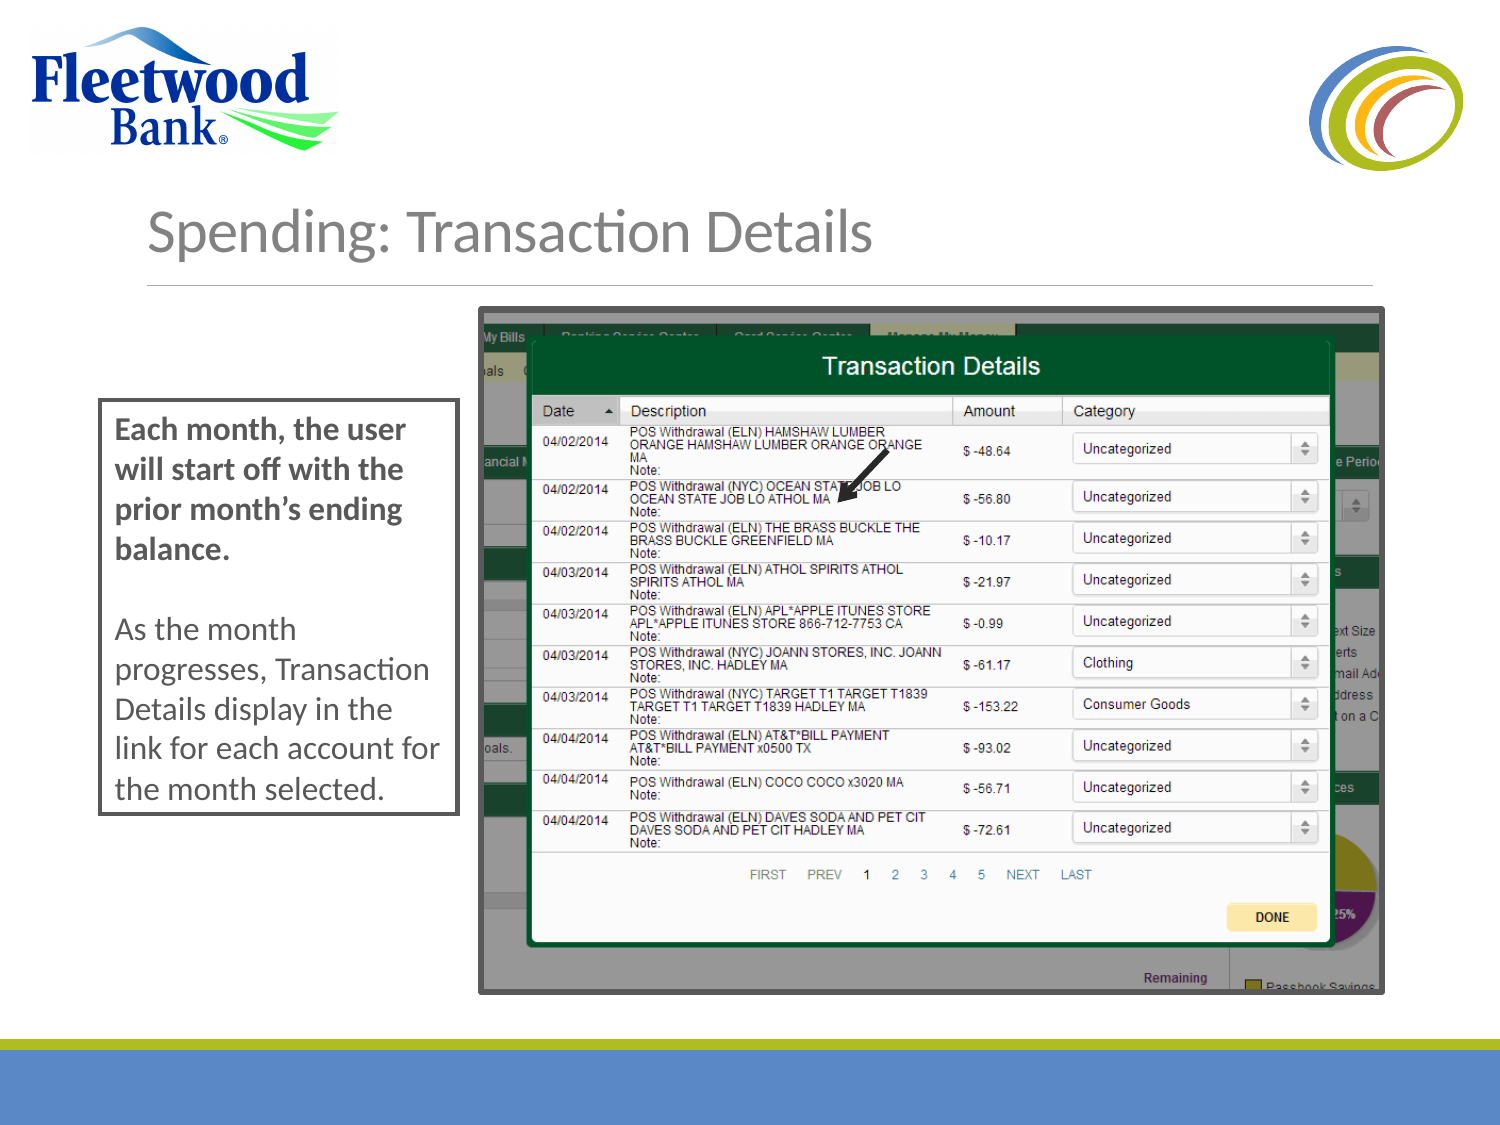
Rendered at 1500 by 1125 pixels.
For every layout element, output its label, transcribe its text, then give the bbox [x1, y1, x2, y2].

picture [1295, 35, 1477, 181]
title Spending: Transaction Details [132, 174, 1370, 273]
picture [28, 27, 340, 157]
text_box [836, 449, 889, 504]
picture [483, 311, 1380, 990]
text_box Each month, the user will start off with the prior month’s ending balance. As the month progresses, Transaction Details display in the link for each account for the month selected. [99, 399, 458, 814]
